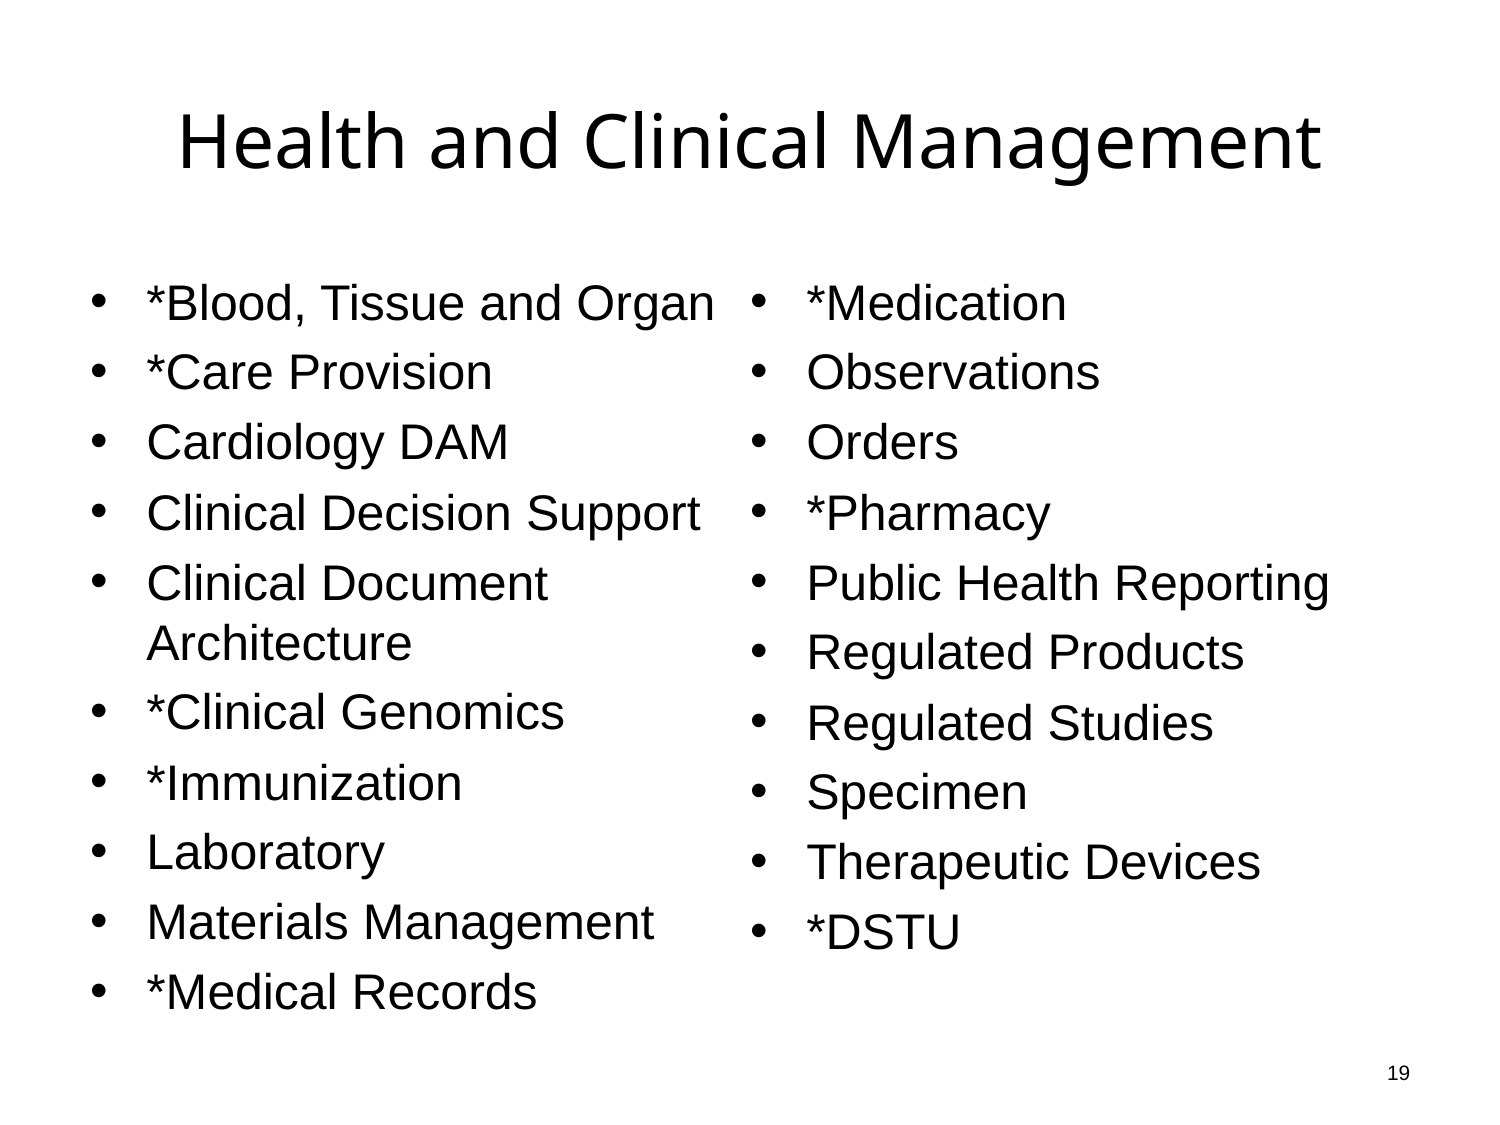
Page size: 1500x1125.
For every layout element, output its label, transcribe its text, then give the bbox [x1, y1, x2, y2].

list *Blood, Tissue and Organ *Care Provision Cardiology DAM Clinical Decision Support Clinical Document Architecture *Clinical Genomics *Immunization Laboratory Materials Management *Medical Records *Medication Observations Orders *Pharmacy Public Health Reporting Regulated Products Regulated Studies Specimen Therapeutic Devices *DSTU [75, 262, 1425, 1013]
slide_number 19 [1341, 1027, 1425, 1118]
title Health and Clinical Management [75, 45, 1425, 233]
